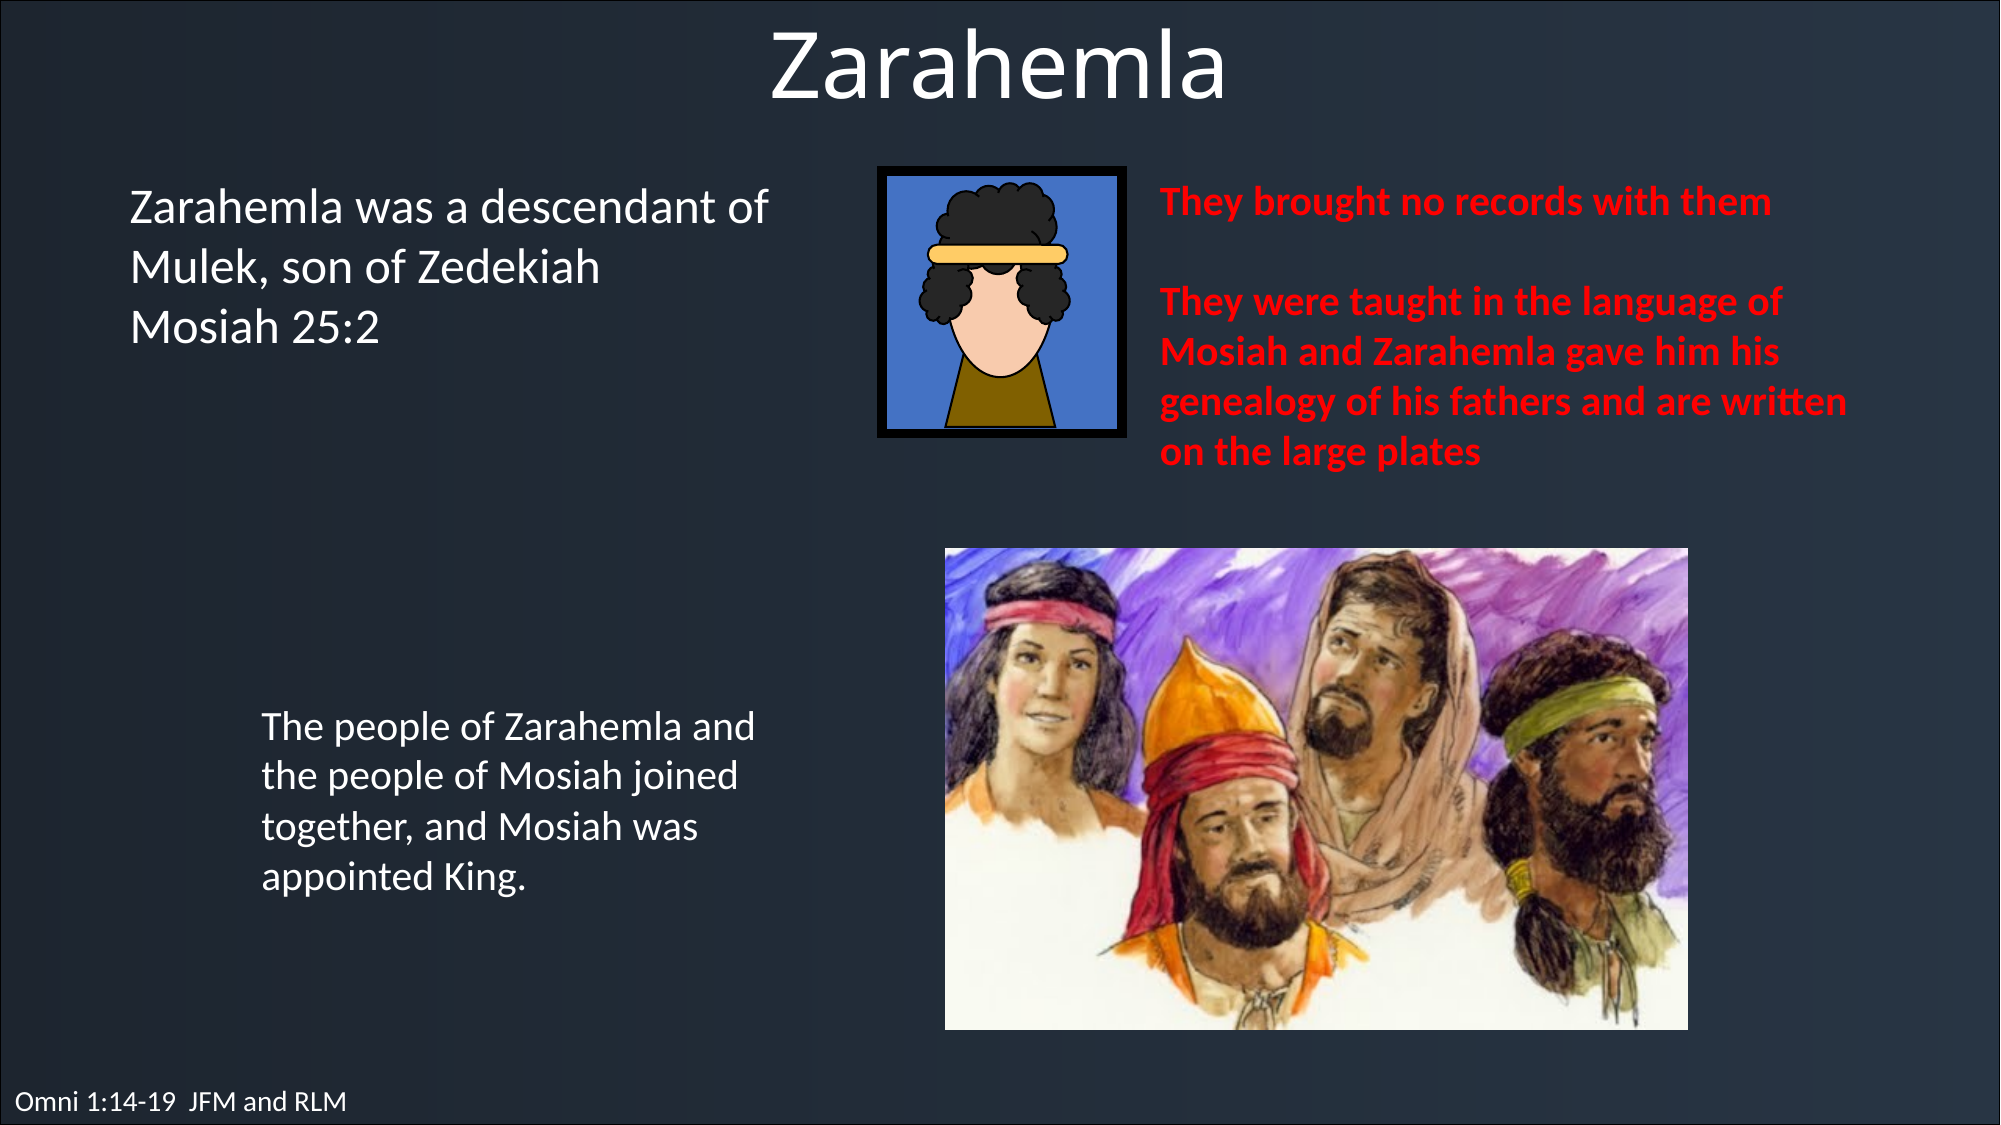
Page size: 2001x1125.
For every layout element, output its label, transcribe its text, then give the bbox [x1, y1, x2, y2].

text_box Zarahemla was a descendant of Mulek, son of Zedekiah Mosiah 25:2 [114, 165, 865, 361]
text_box They brought no records with them They were taught in the language of Mosiah and Zarahemla gave him his genealogy of his fathers and are written on the large plates [1144, 166, 1895, 532]
text_box [0, 0, 2000, 1125]
text_box Omni 1:14-19 JFM and RLM [0, 1074, 1038, 1125]
picture [945, 548, 1688, 1030]
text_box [881, 170, 1122, 434]
text_box The people of Zarahemla and the people of Mosiah joined together, and Mosiah was appointed King. [246, 690, 809, 906]
text_box Zarahemla [249, 0, 1750, 125]
